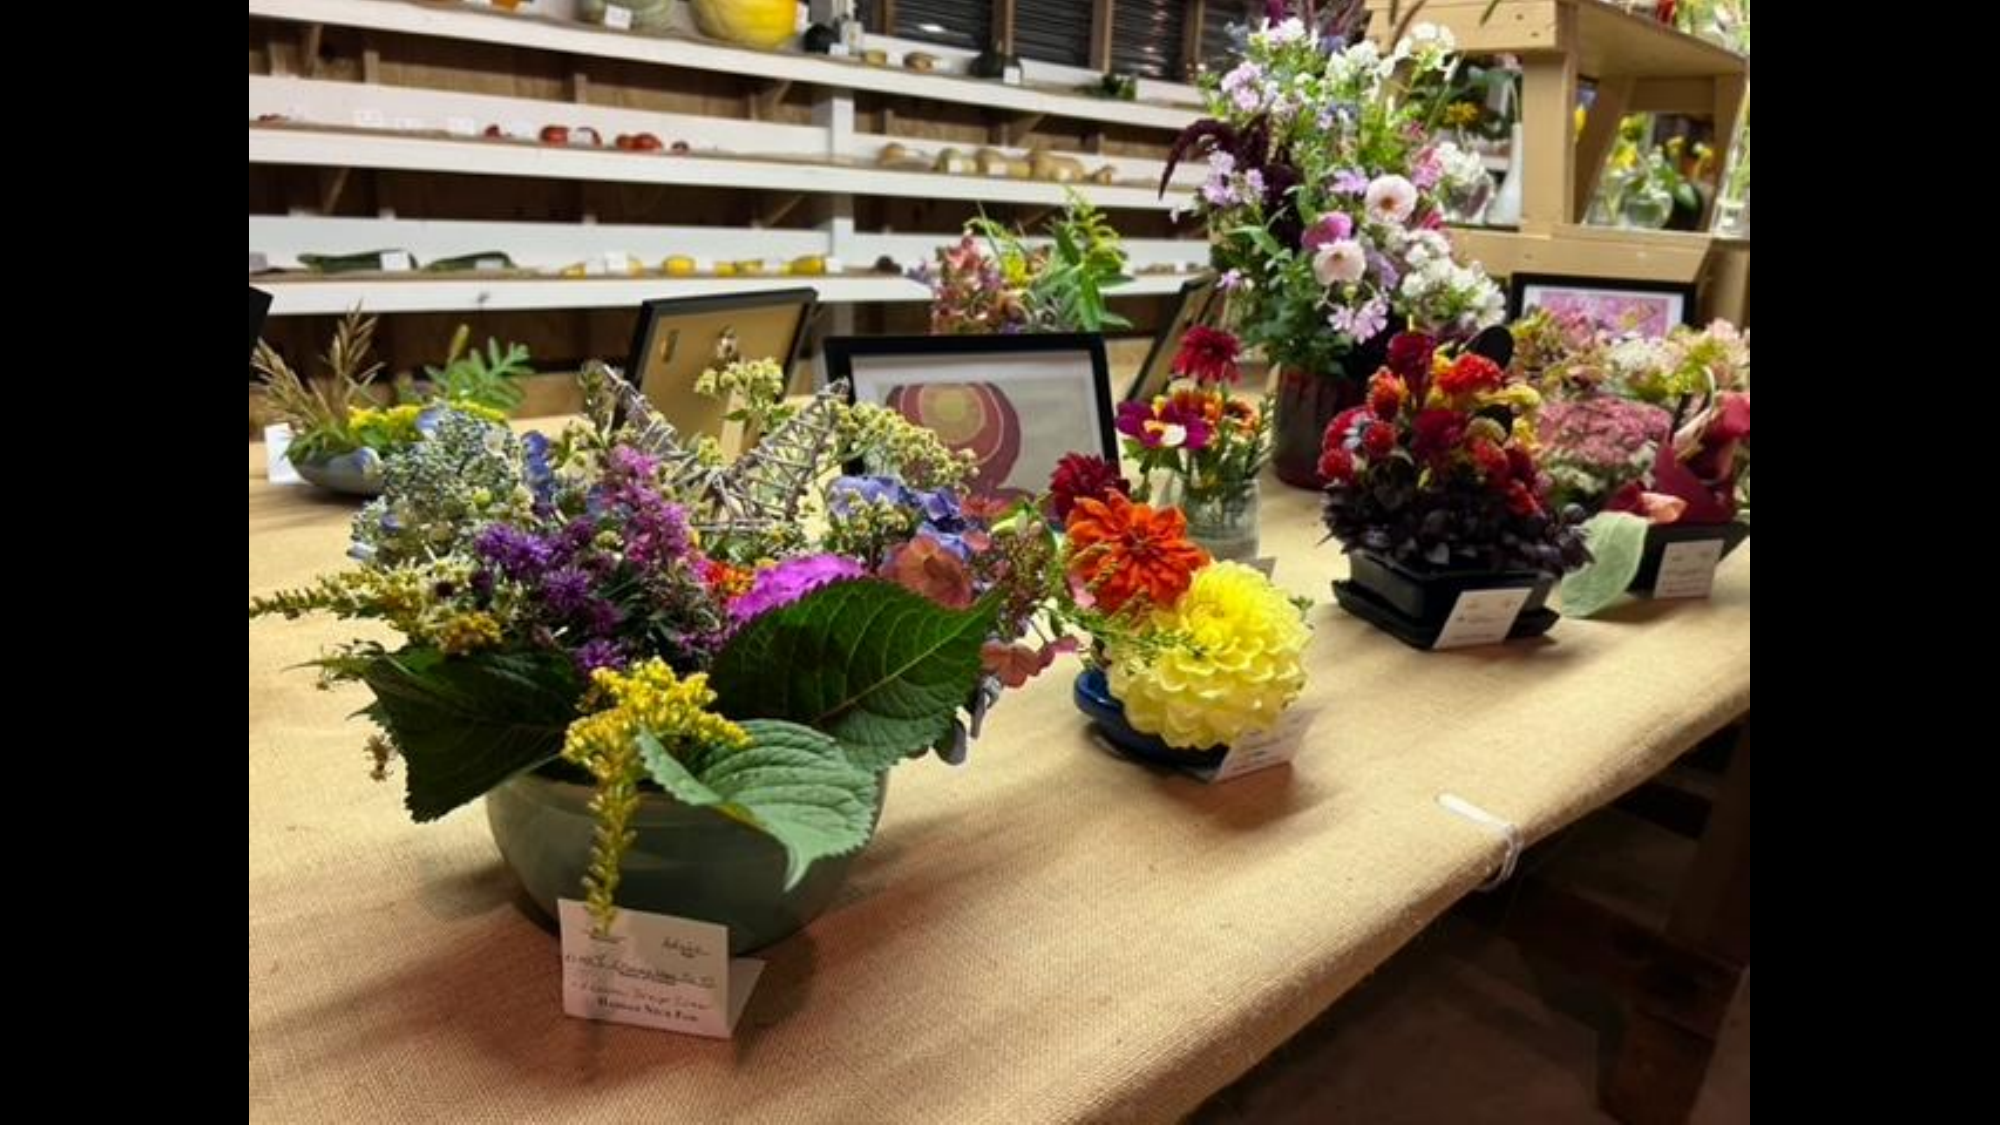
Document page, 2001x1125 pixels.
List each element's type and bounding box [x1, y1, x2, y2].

picture [249, 0, 1750, 1125]
